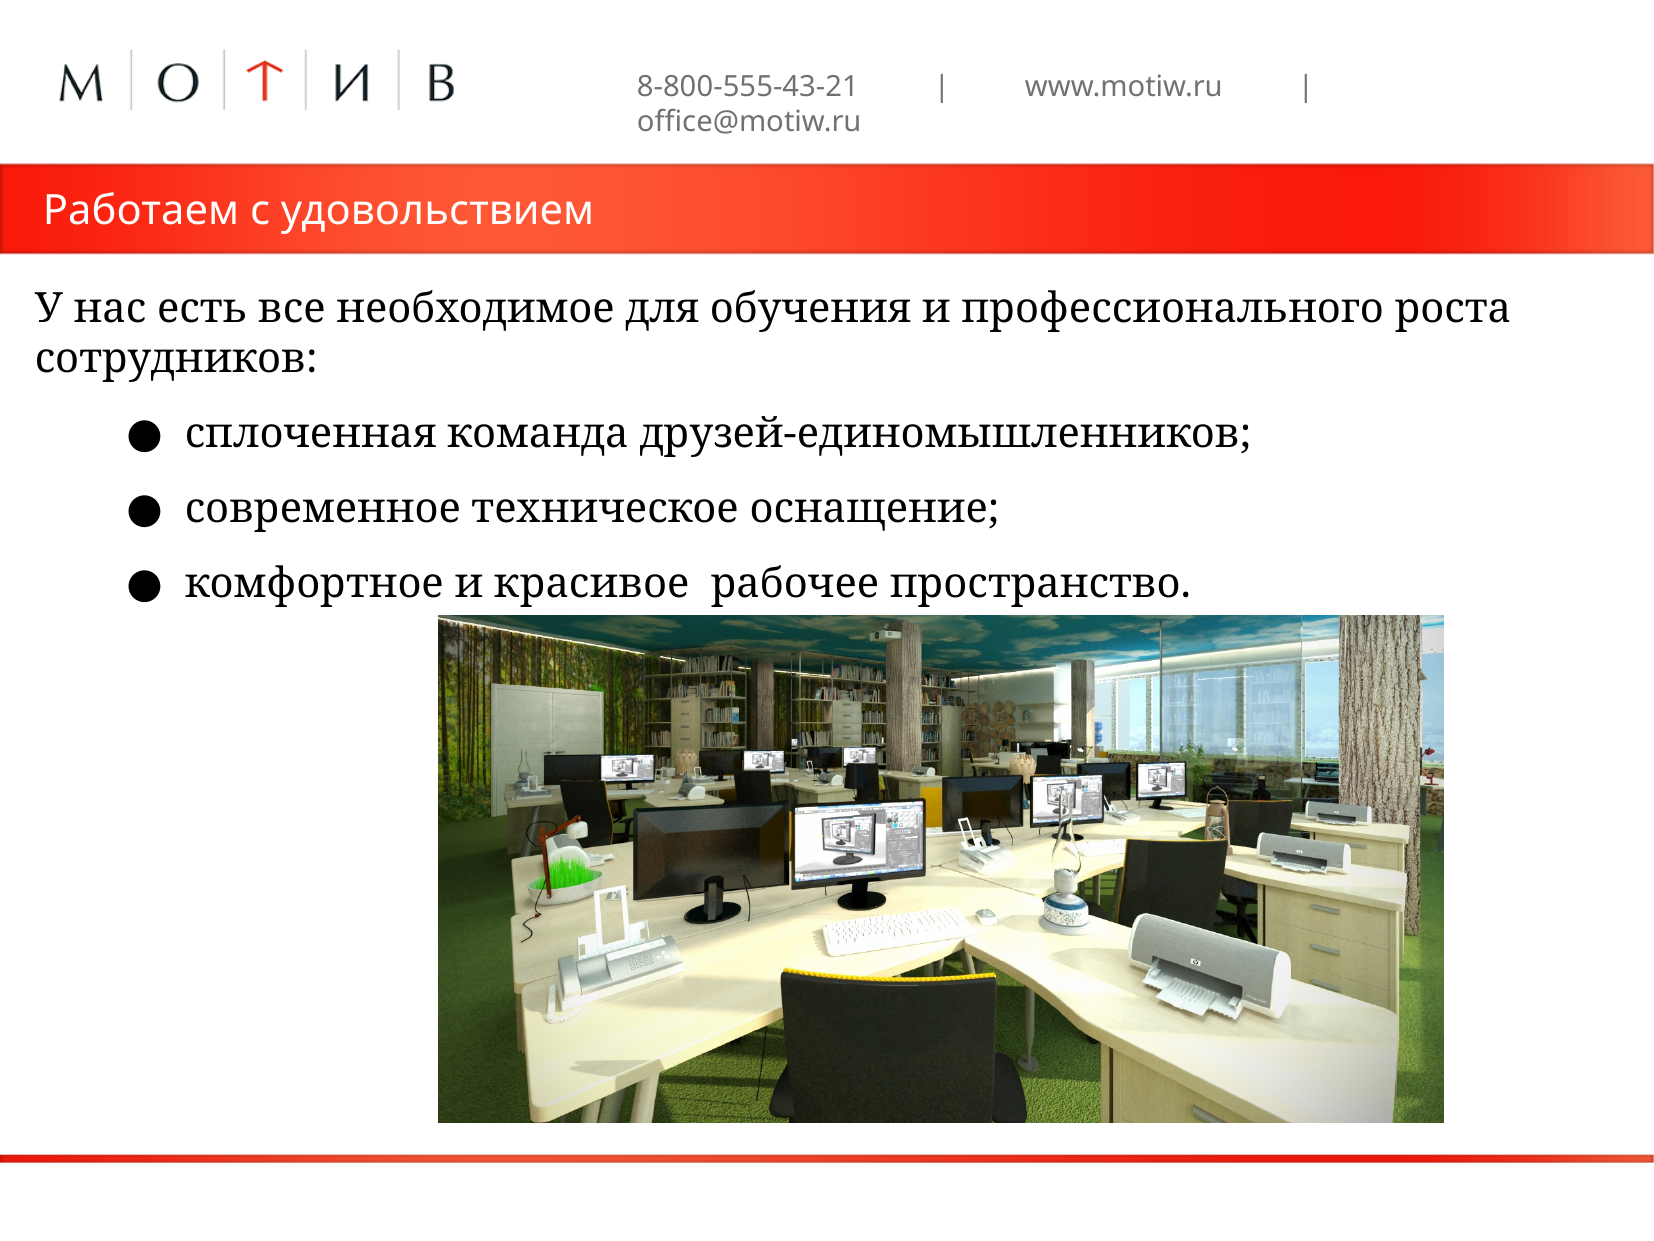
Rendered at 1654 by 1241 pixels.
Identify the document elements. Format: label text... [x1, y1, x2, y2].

picture [0, 0, 1654, 1241]
list У нас есть все необходимое для обучения и профессионального роста сотрудников: сплоченная команда друзей-единомышленников; современное техническое оснащение; комфортное и красивое рабочее пространство. [34, 281, 1611, 1100]
title Работаем с удовольствием [42, 167, 1619, 248]
